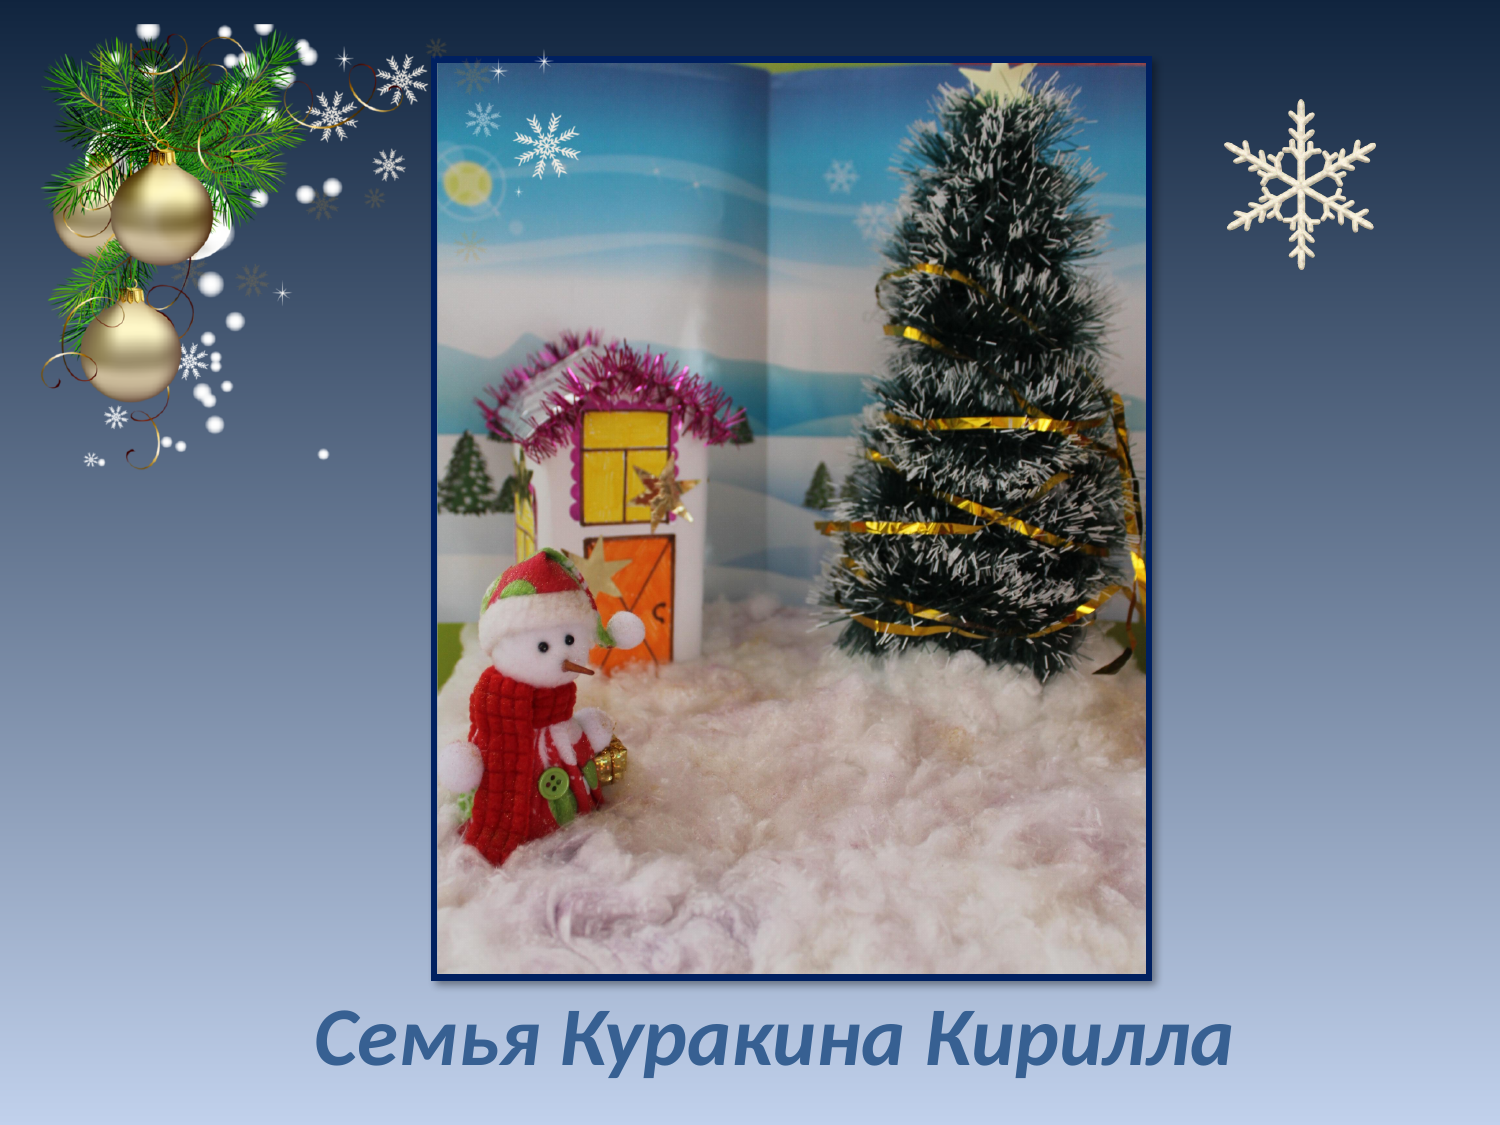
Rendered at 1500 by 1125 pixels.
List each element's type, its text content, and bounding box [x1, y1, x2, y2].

text_box Семья Куракина Кирилла [99, 975, 1450, 1090]
picture [37, 24, 1376, 873]
title [75, 37, 1450, 1063]
